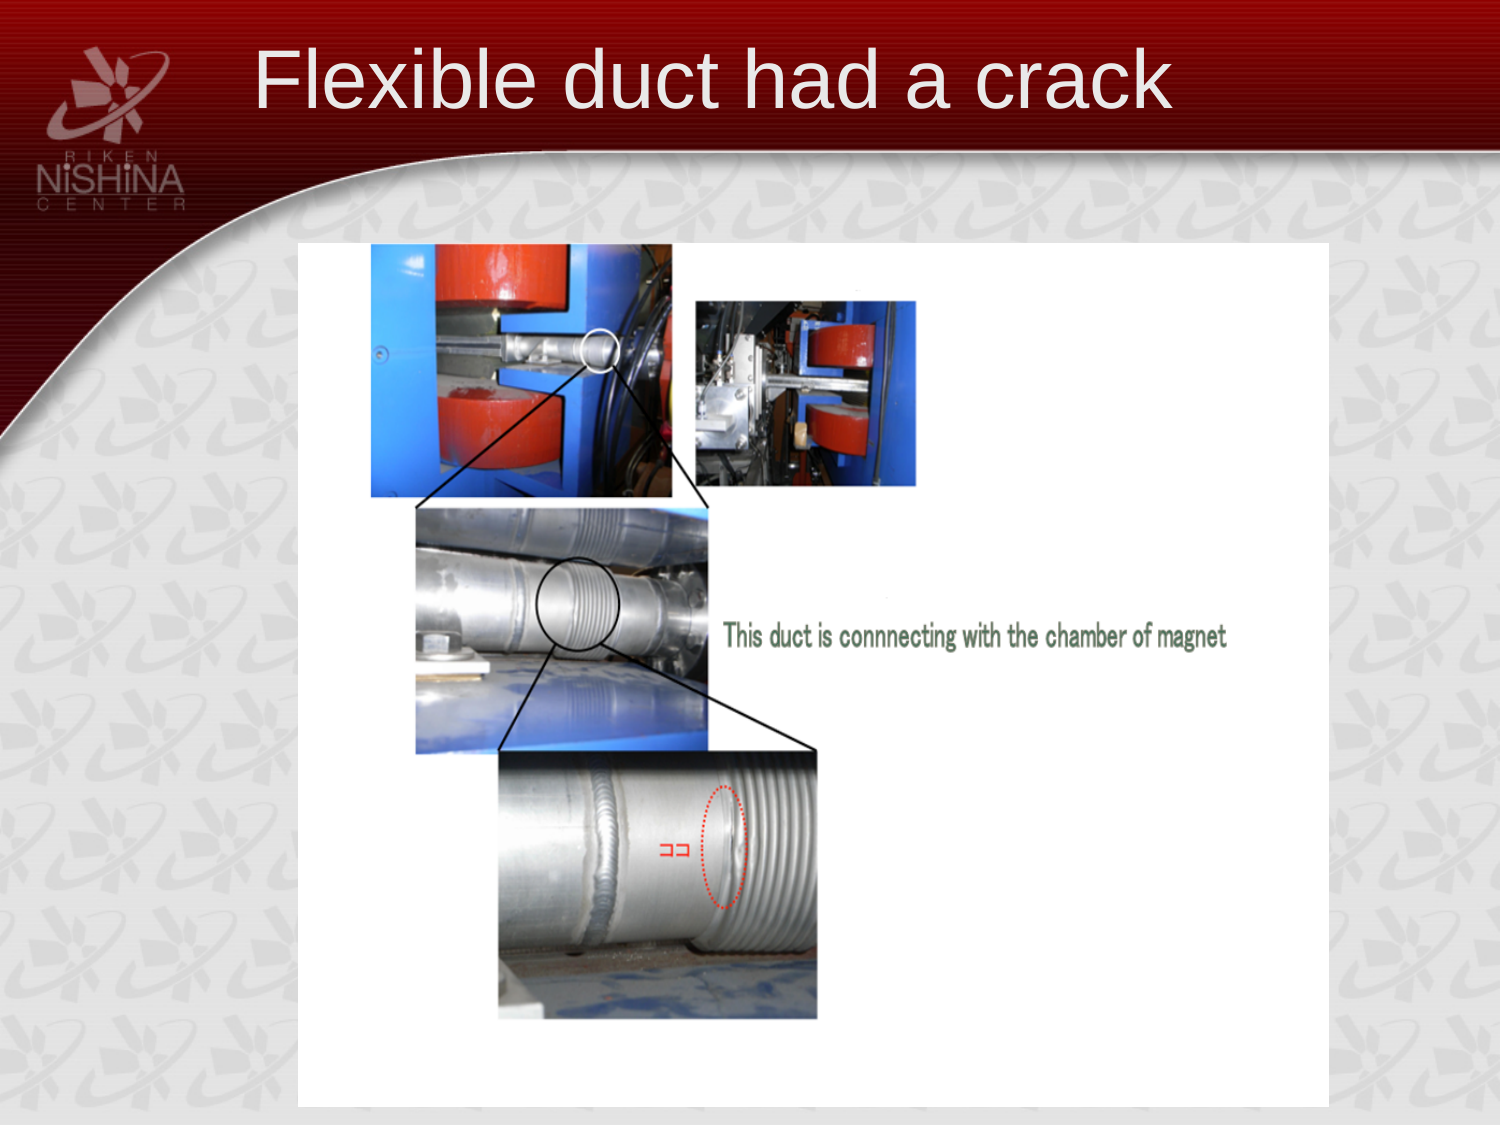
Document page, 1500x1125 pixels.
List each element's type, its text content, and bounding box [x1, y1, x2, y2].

picture [0, 0, 1500, 1125]
title Flexible duct had a crack [237, 0, 1500, 151]
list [297, 243, 1330, 1107]
